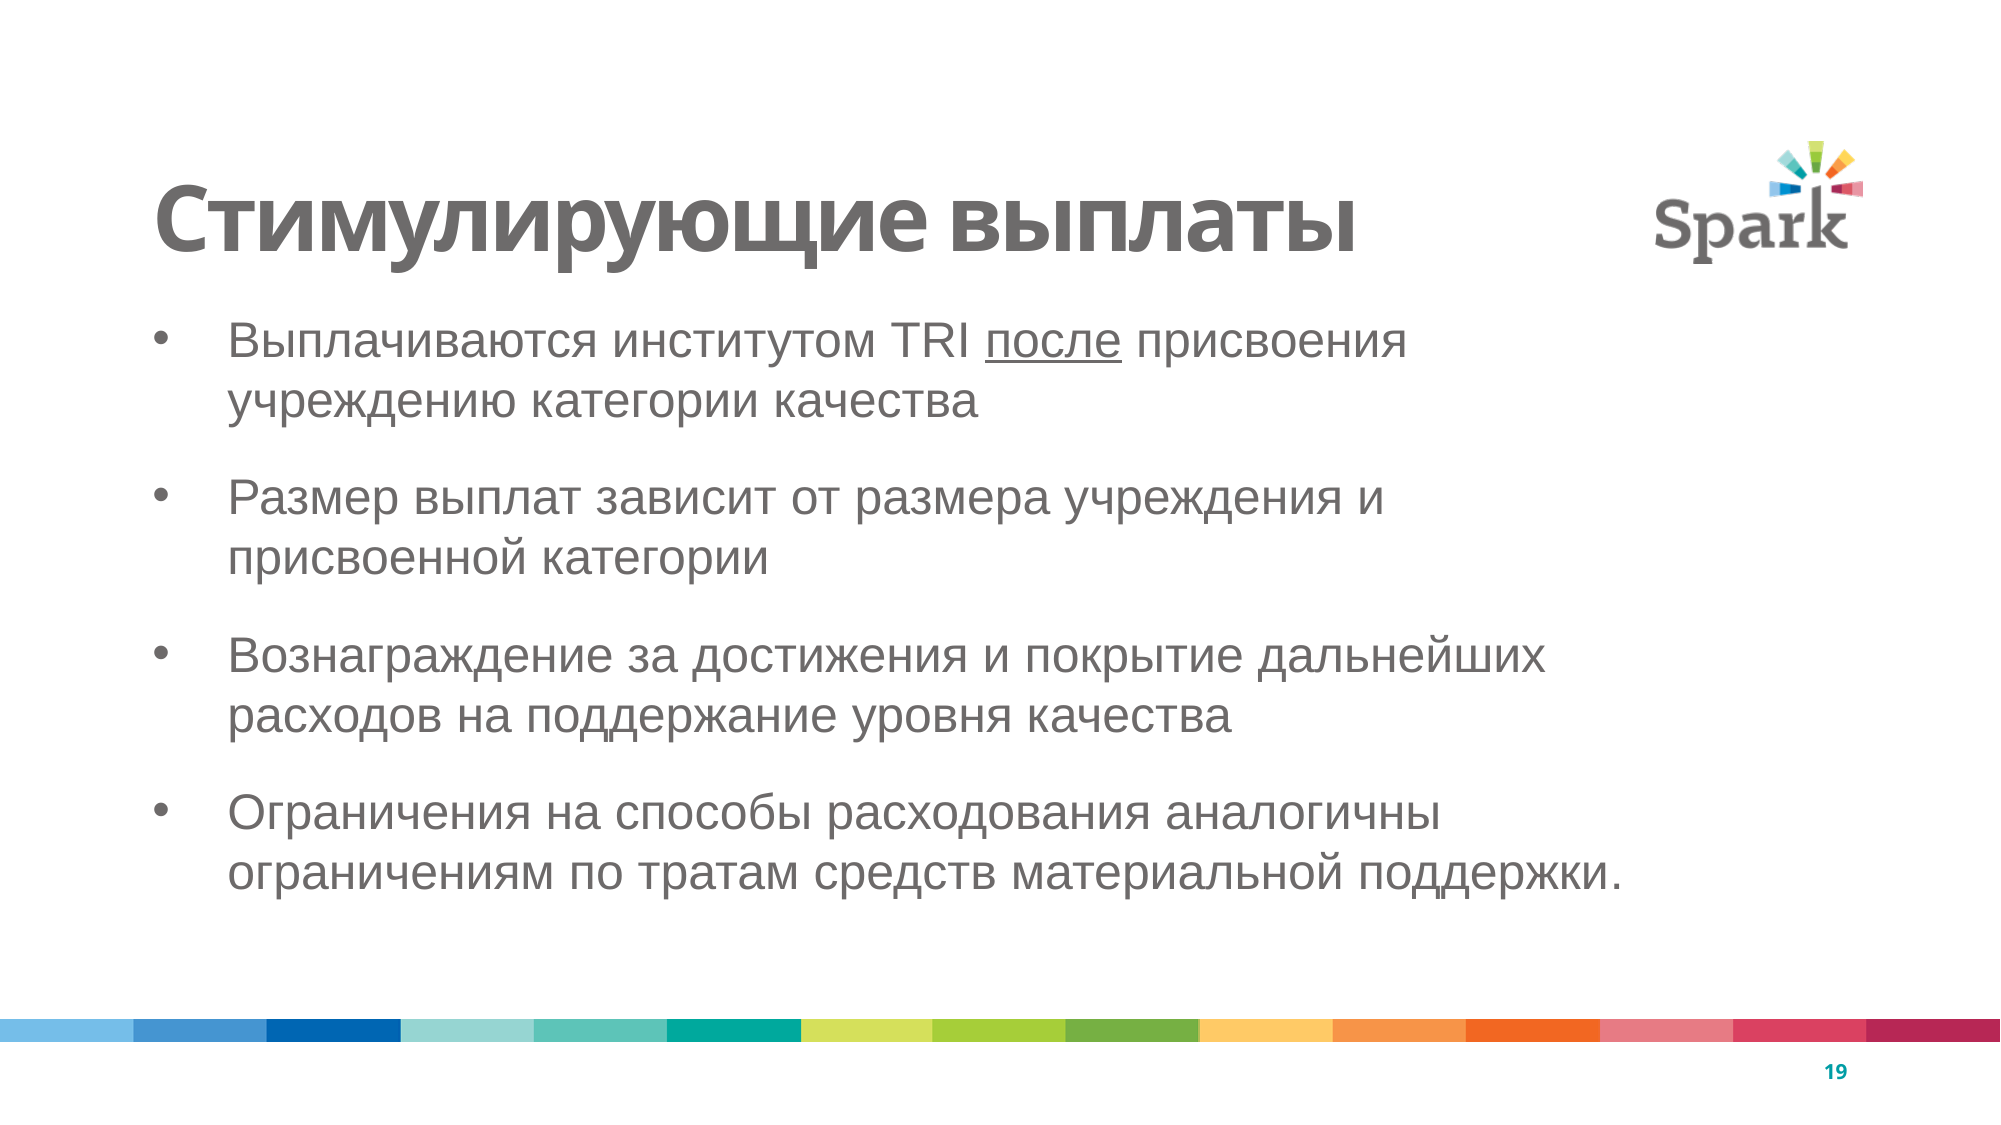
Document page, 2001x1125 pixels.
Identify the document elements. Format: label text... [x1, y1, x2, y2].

title Стимулирующие выплаты [137, 59, 1563, 278]
slide_number 19 [1412, 1042, 1863, 1103]
picture [0, 1019, 2000, 1042]
list Выплачиваются институтом TRI после присвоения учреждению категории качества Размер выплат зависит от размера учреждения и присвоенной категории Вознаграждение за достижения и покрытие дальнейших расходов на поддержание уровня качества Ограничения на способы расходования аналогичны ограничениям по тратам средств материальной поддержки. [137, 299, 1640, 990]
picture [1655, 141, 1863, 264]
